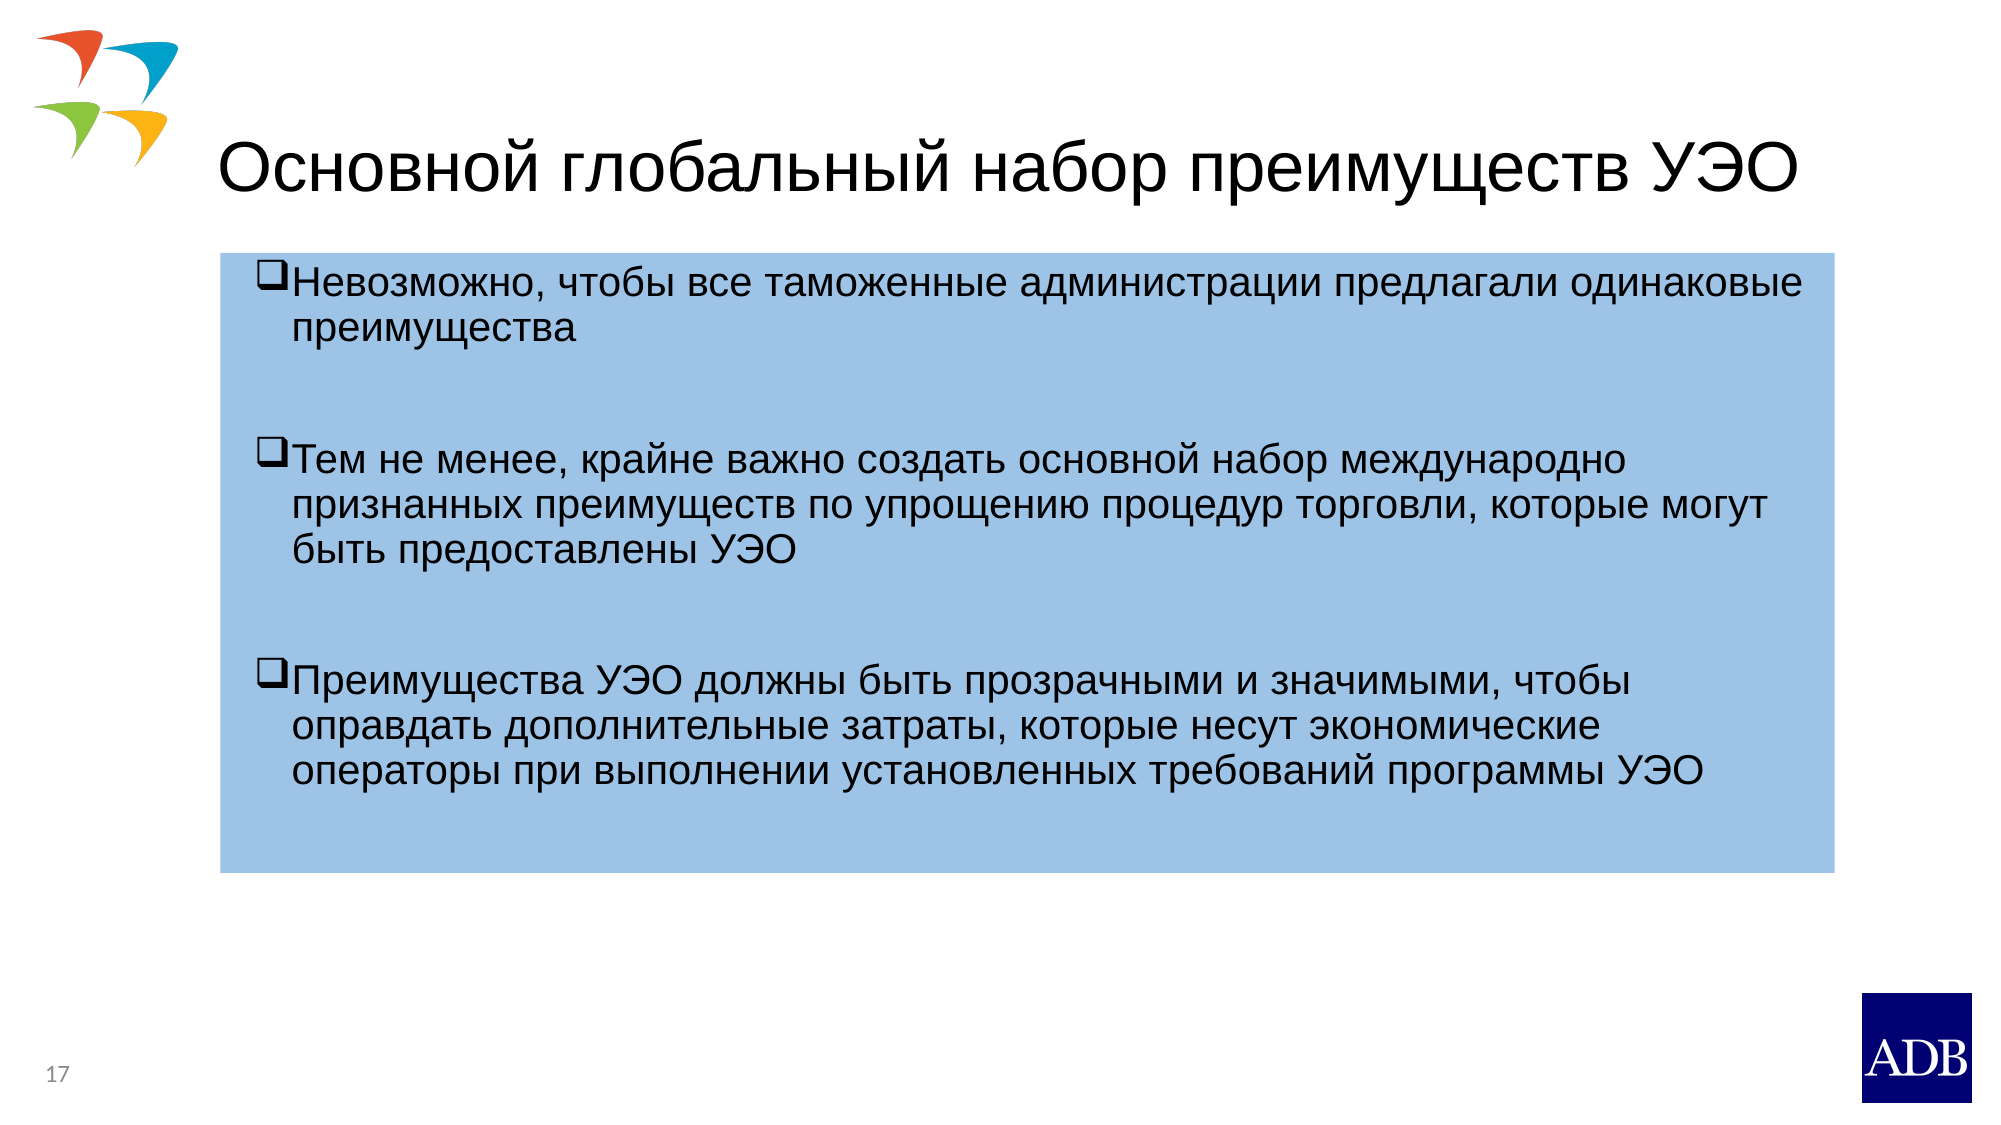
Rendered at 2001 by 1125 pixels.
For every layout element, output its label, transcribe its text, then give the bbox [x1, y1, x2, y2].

picture [1862, 993, 1972, 1103]
picture [33, 30, 178, 168]
title Основной глобальный набор преимуществ УЭО [202, 59, 1835, 278]
slide_number 17 [0, 1042, 86, 1103]
text_box Невозможно, чтобы все таможенные администрации предлагали одинаковые преимущества Тем не менее, крайне важно создать основной набор международно признанных преимуществ по упрощению процедур торговли, которые могут быть предоставлены УЭО Преимущества УЭО должны быть прозрачными и значимыми, чтобы оправдать дополнительные затраты, которые несут экономические операторы при выполнении установленных требований программы УЭО [220, 252, 1835, 873]
